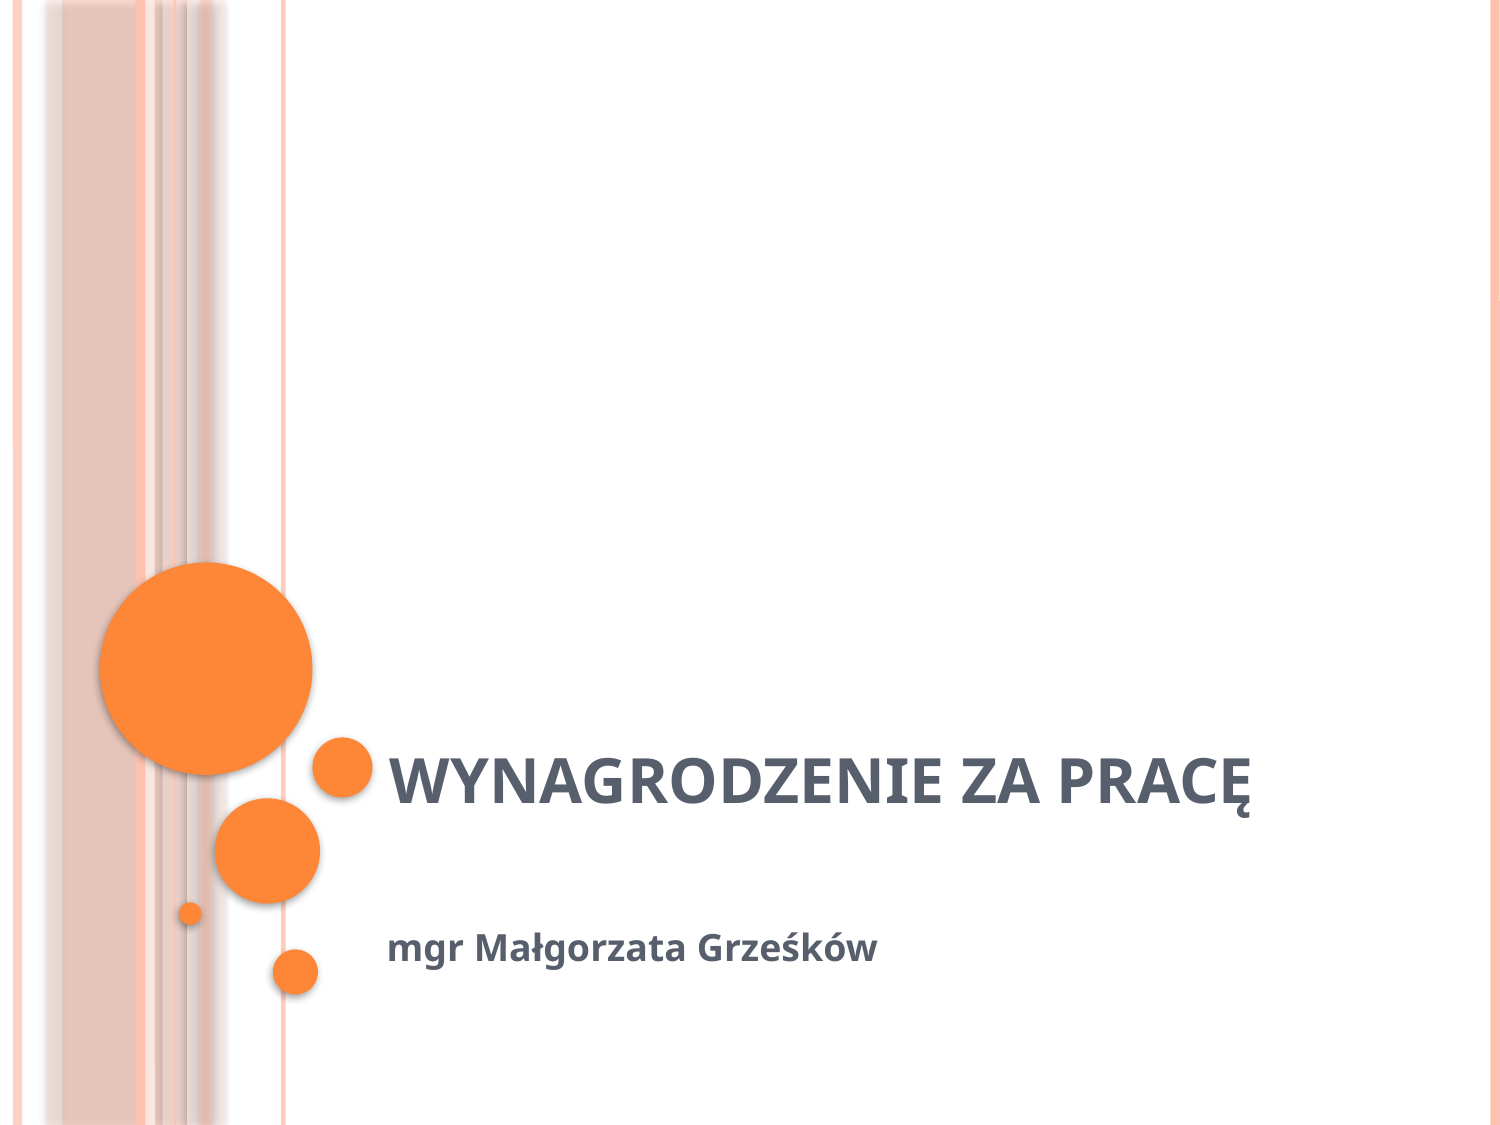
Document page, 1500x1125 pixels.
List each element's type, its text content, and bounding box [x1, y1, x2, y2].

title Wynagrodzenie za pracę [375, 512, 1388, 824]
subtitle mgr Małgorzata Grześków [371, 916, 1385, 1037]
